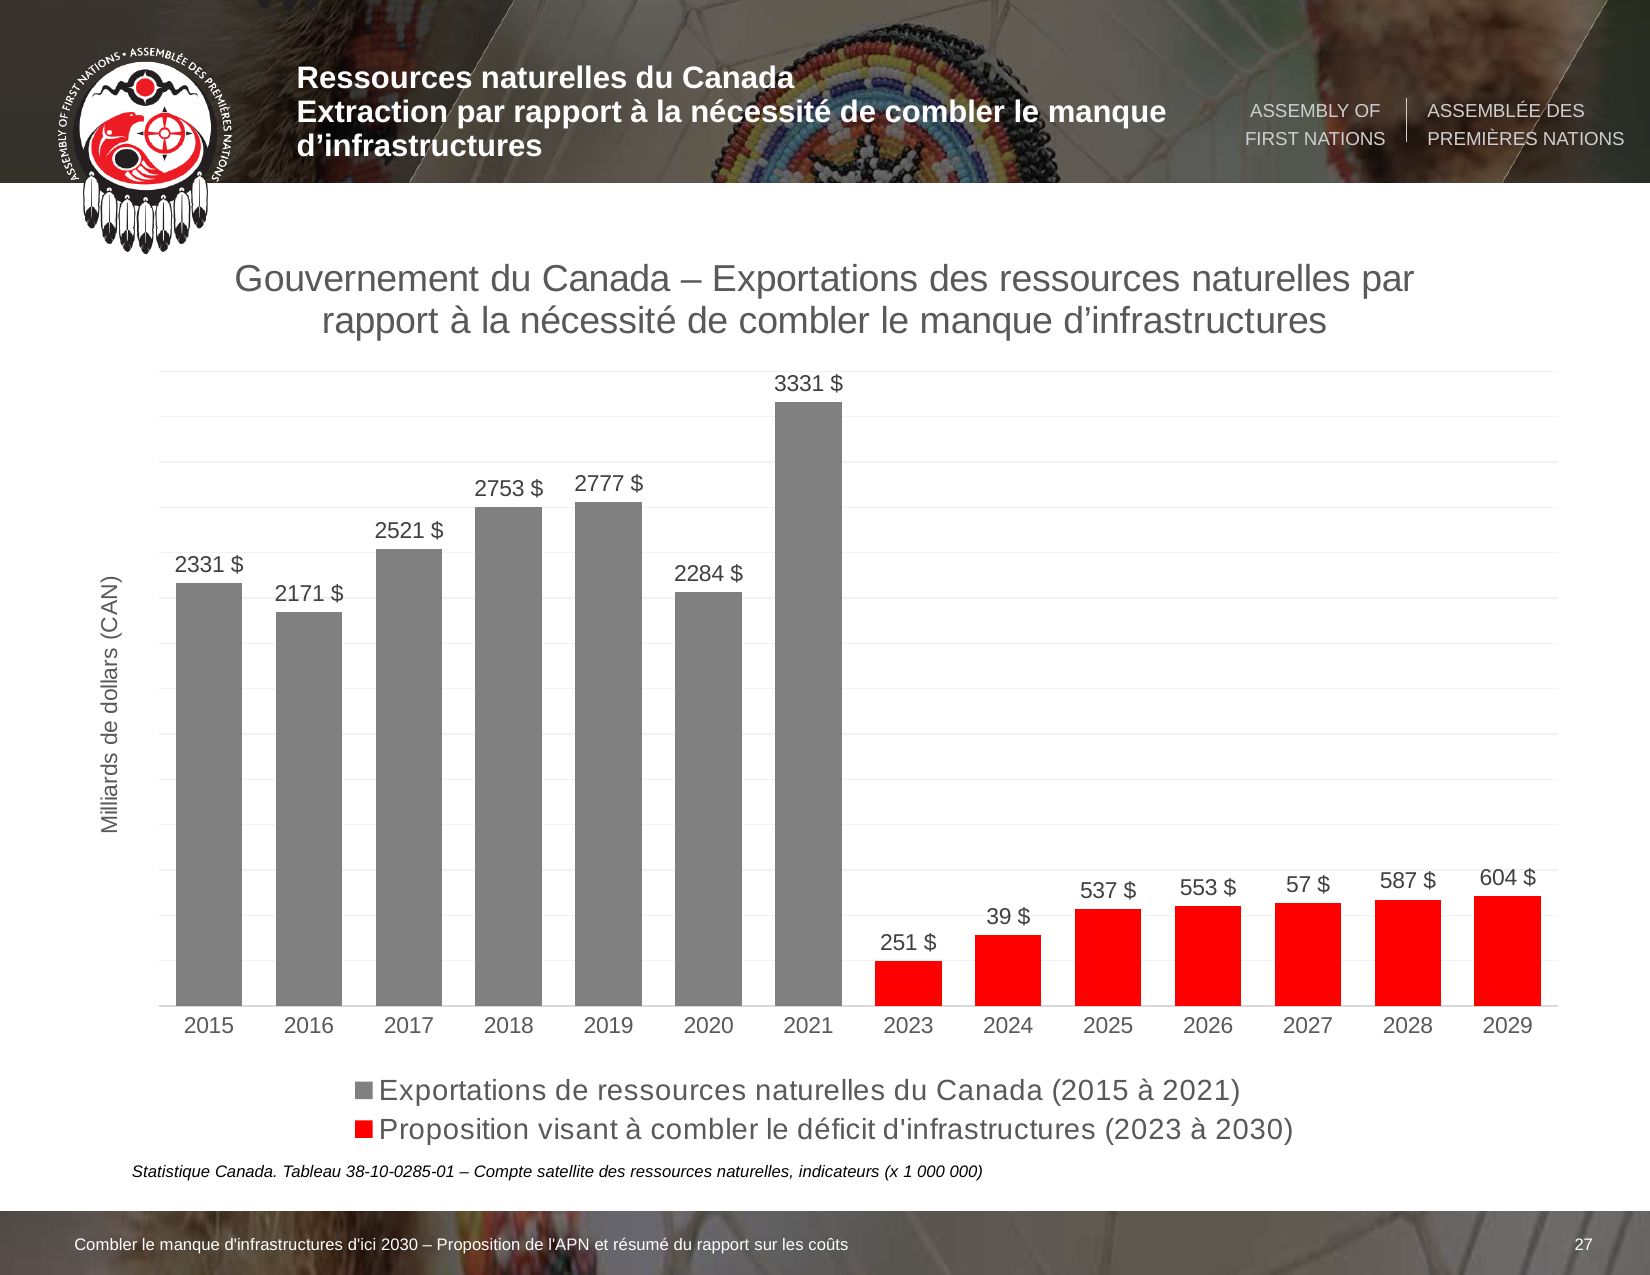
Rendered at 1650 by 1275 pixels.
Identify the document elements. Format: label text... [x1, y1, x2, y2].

picture [0, 1211, 1650, 1275]
chart [61, 219, 1589, 1152]
text_box Statistique Canada. Tableau 38-10-0285-01 – Compte satellite des ressources naturelles, indicateurs (x 1 000 000) [117, 1153, 1485, 1189]
slide_number 27 [1428, 1226, 1608, 1275]
picture [0, 0, 1650, 261]
footer Combler le manque d'infrastructures d'ici 2030 – Proposition de l'APN et résumé du rapport sur les coûts [59, 1226, 1043, 1275]
text_box Ressources naturelles du Canada Extraction par rapport à la nécessité de combler le manque d’infrastructures [281, 54, 1257, 171]
